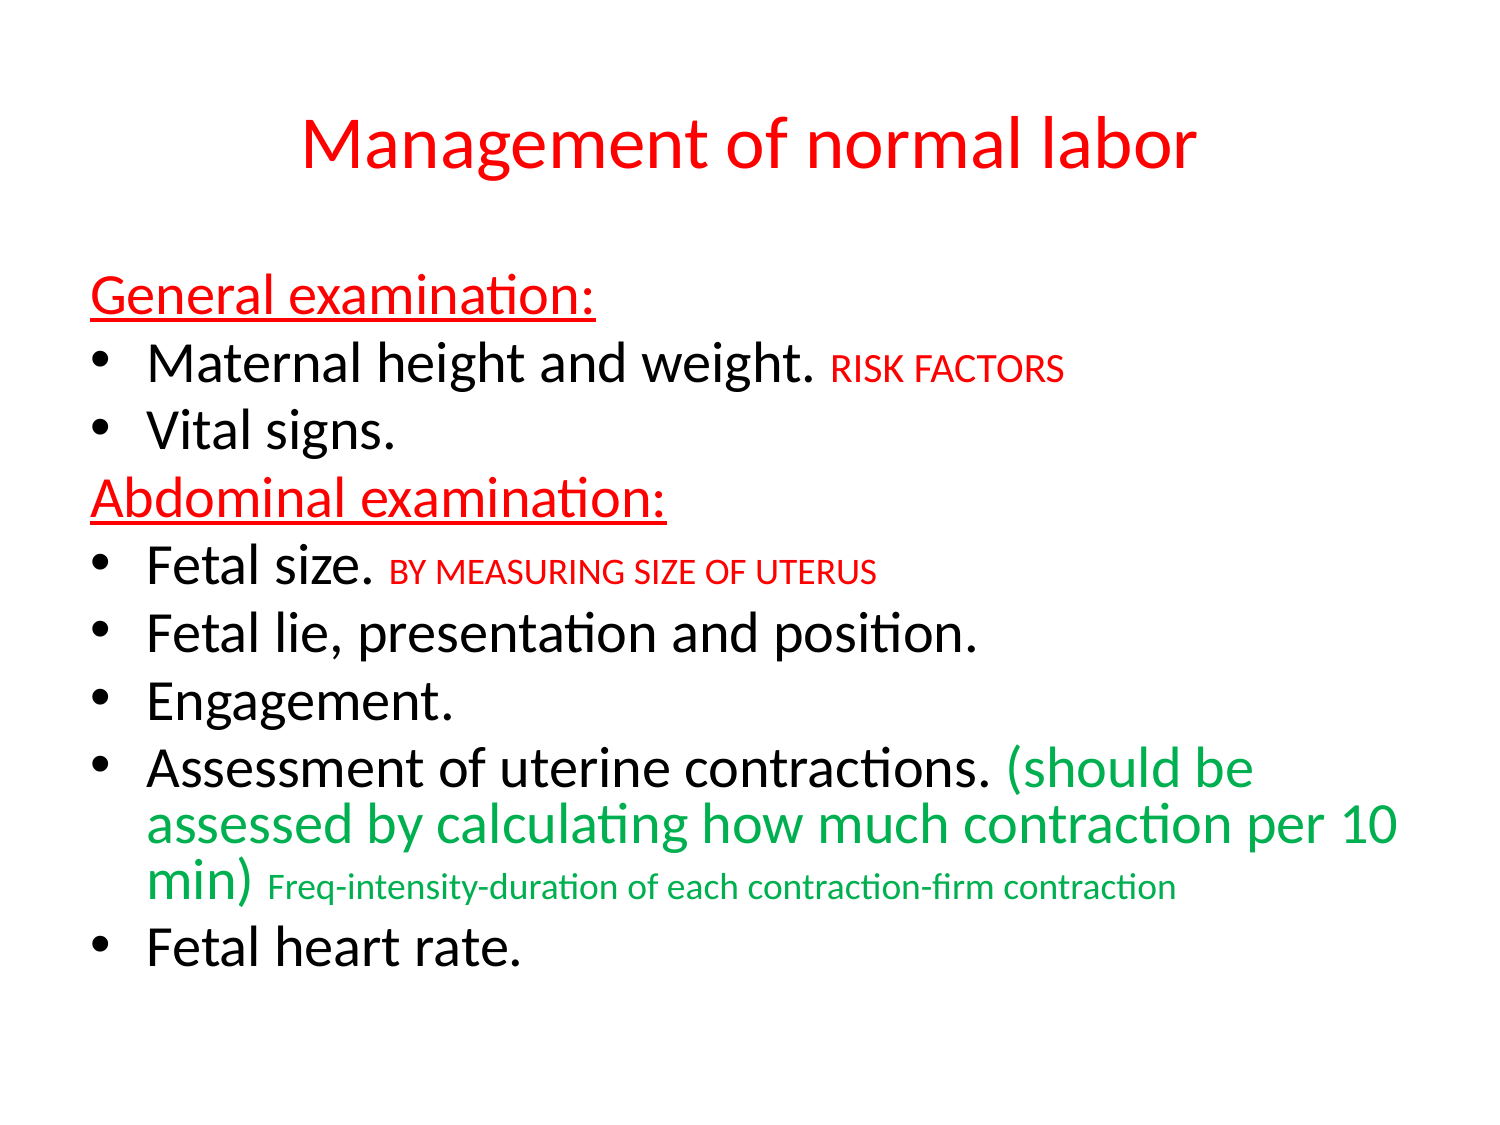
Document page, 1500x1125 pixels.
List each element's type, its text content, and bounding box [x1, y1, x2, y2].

title Management of normal labor [75, 45, 1425, 233]
list General examination: Maternal height and weight. RISK FACTORS Vital signs. Abdominal examination: Fetal size. BY MEASURING SIZE OF UTERUS Fetal lie, presentation and position. Engagement. Assessment of uterine contractions. (should be assessed by calculating how much contraction per 10 min) Freq-intensity-duration of each contraction-firm contraction Fetal heart rate. [75, 262, 1425, 1005]
